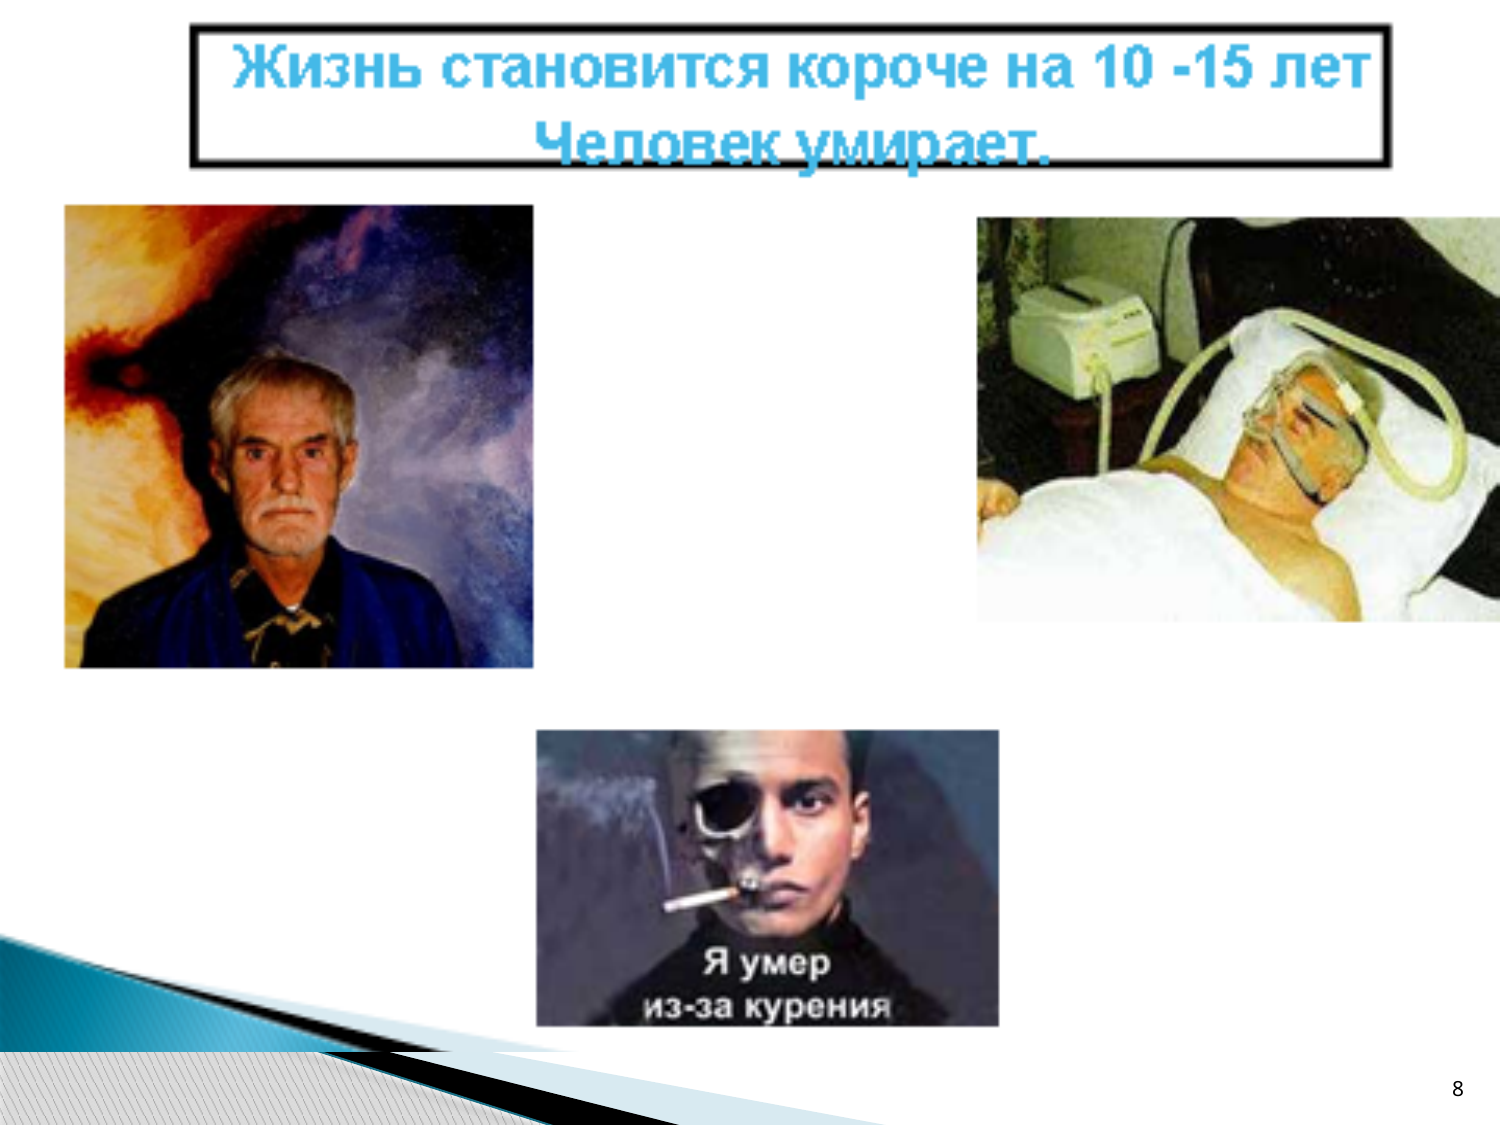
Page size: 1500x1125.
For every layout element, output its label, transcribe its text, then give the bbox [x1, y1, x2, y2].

slide_number 8 [1418, 1062, 1479, 1112]
picture [0, 0, 1500, 1052]
